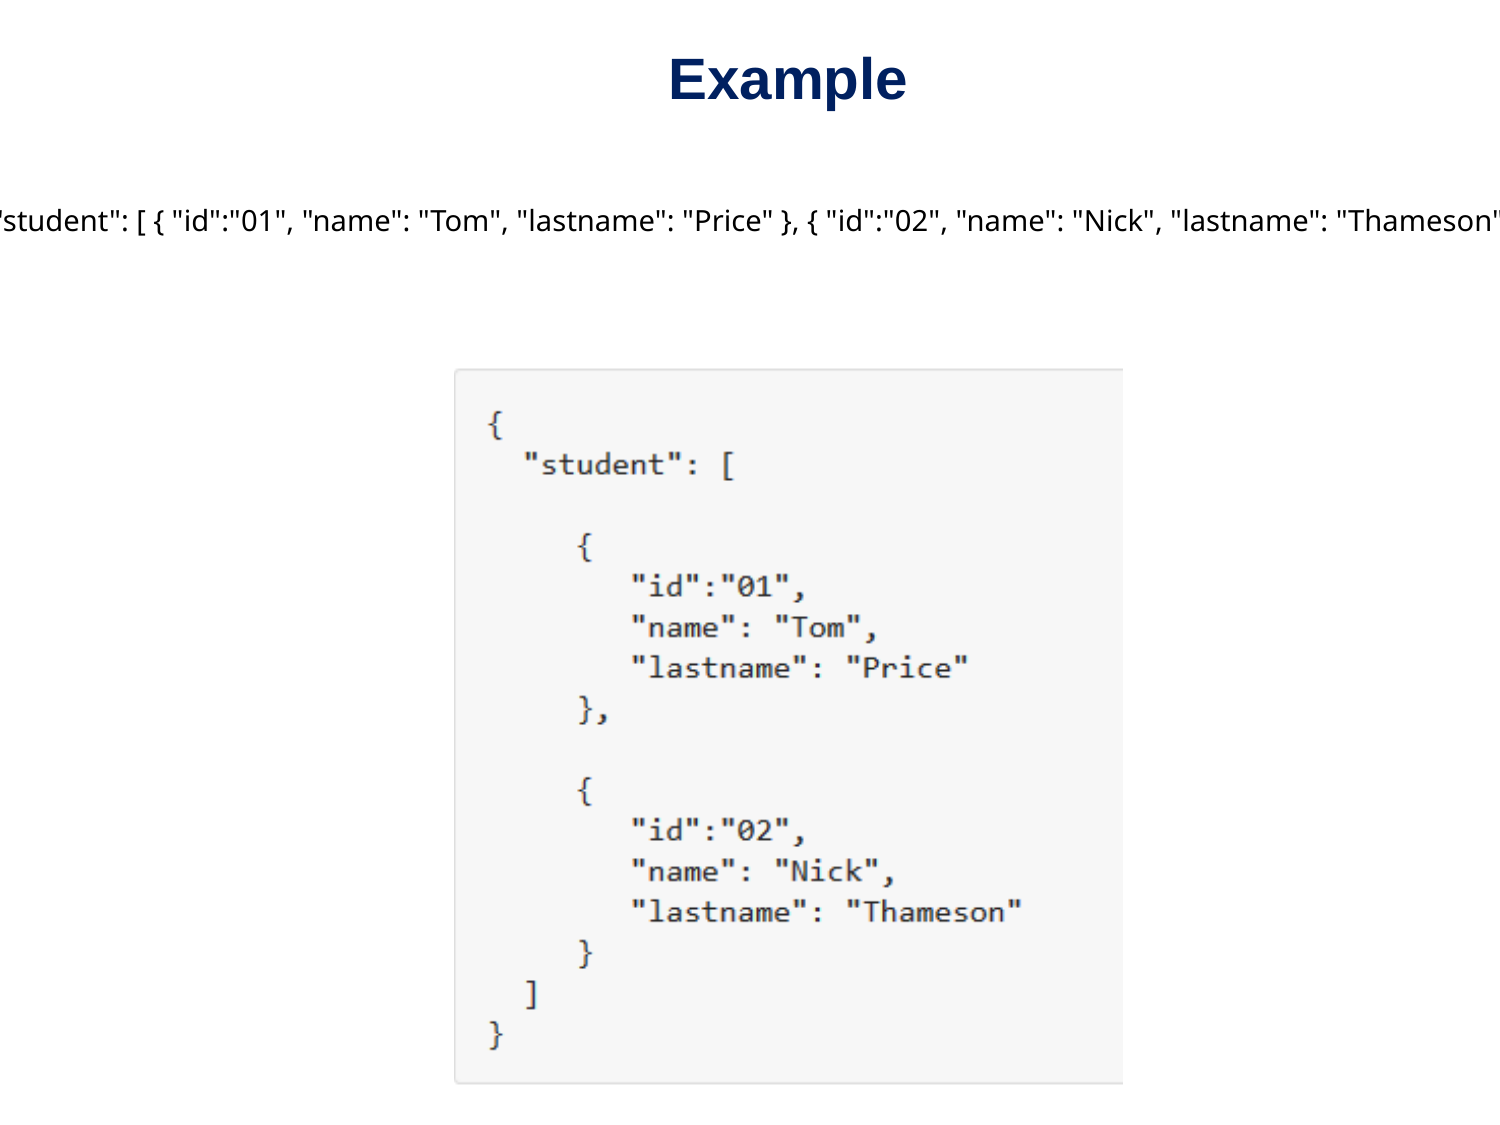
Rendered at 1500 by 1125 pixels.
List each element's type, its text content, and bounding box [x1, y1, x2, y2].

text_box { "student": [ { "id":"01", "name": "Tom", "lastname": "Price" }, { "id":"02", "name": "Nick", "lastname": "Thameson" } ] } [0, 194, 1500, 245]
title Example [125, 18, 1452, 120]
picture [453, 364, 1124, 1092]
